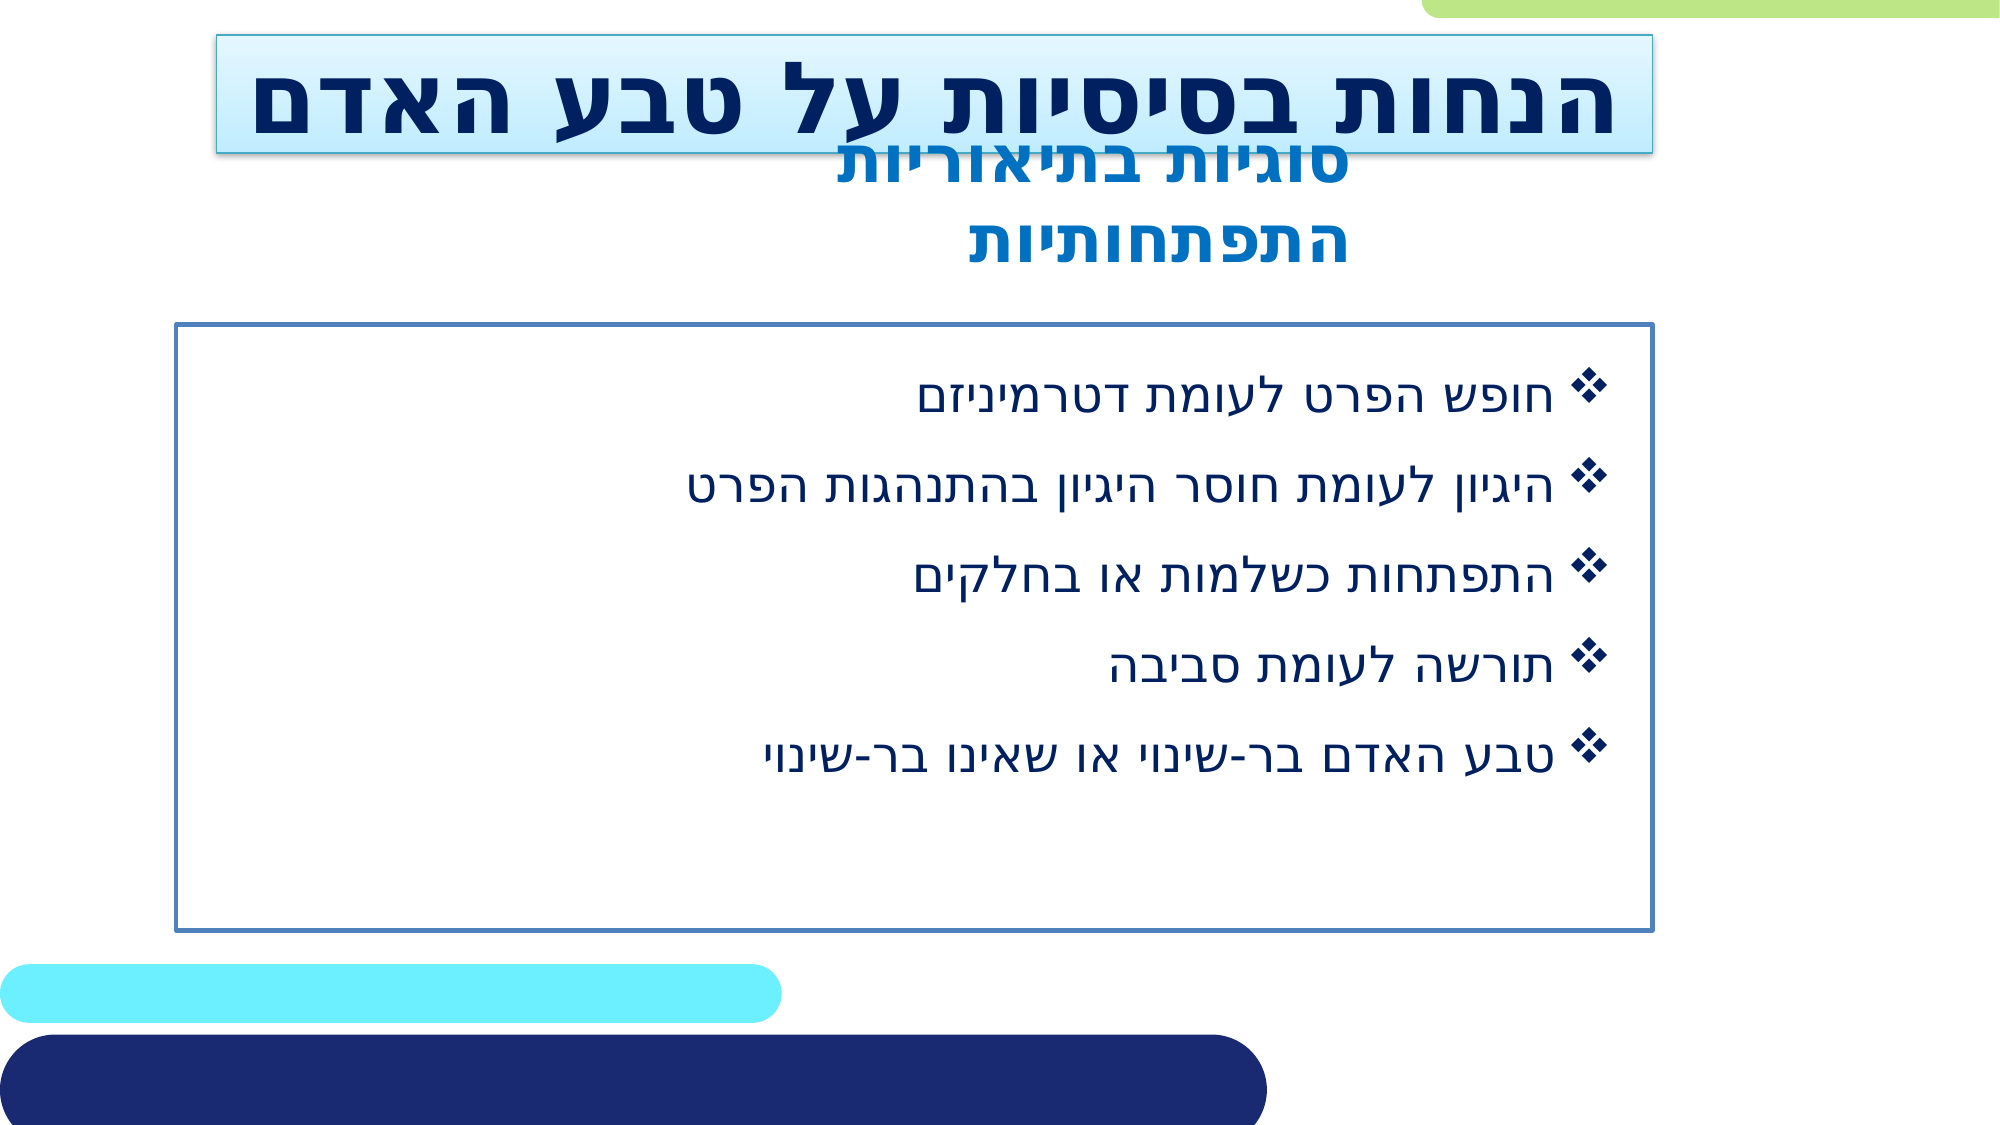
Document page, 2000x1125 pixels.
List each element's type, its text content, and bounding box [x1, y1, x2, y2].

title הנחות בסיסיות על טבע האדם [216, 34, 1653, 154]
list סוגיות בתיאוריות התפתחותיות [460, 194, 1368, 284]
list חופש הפרט לעומת דטרמיניזם היגיון לעומת חוסר היגיון בהתנהגות הפרט התפתחות כשלמות או בחלקים תורשה לעומת סביבה טבע האדם בר-שינוי או שאינו בר-שינוי [174, 322, 1655, 933]
